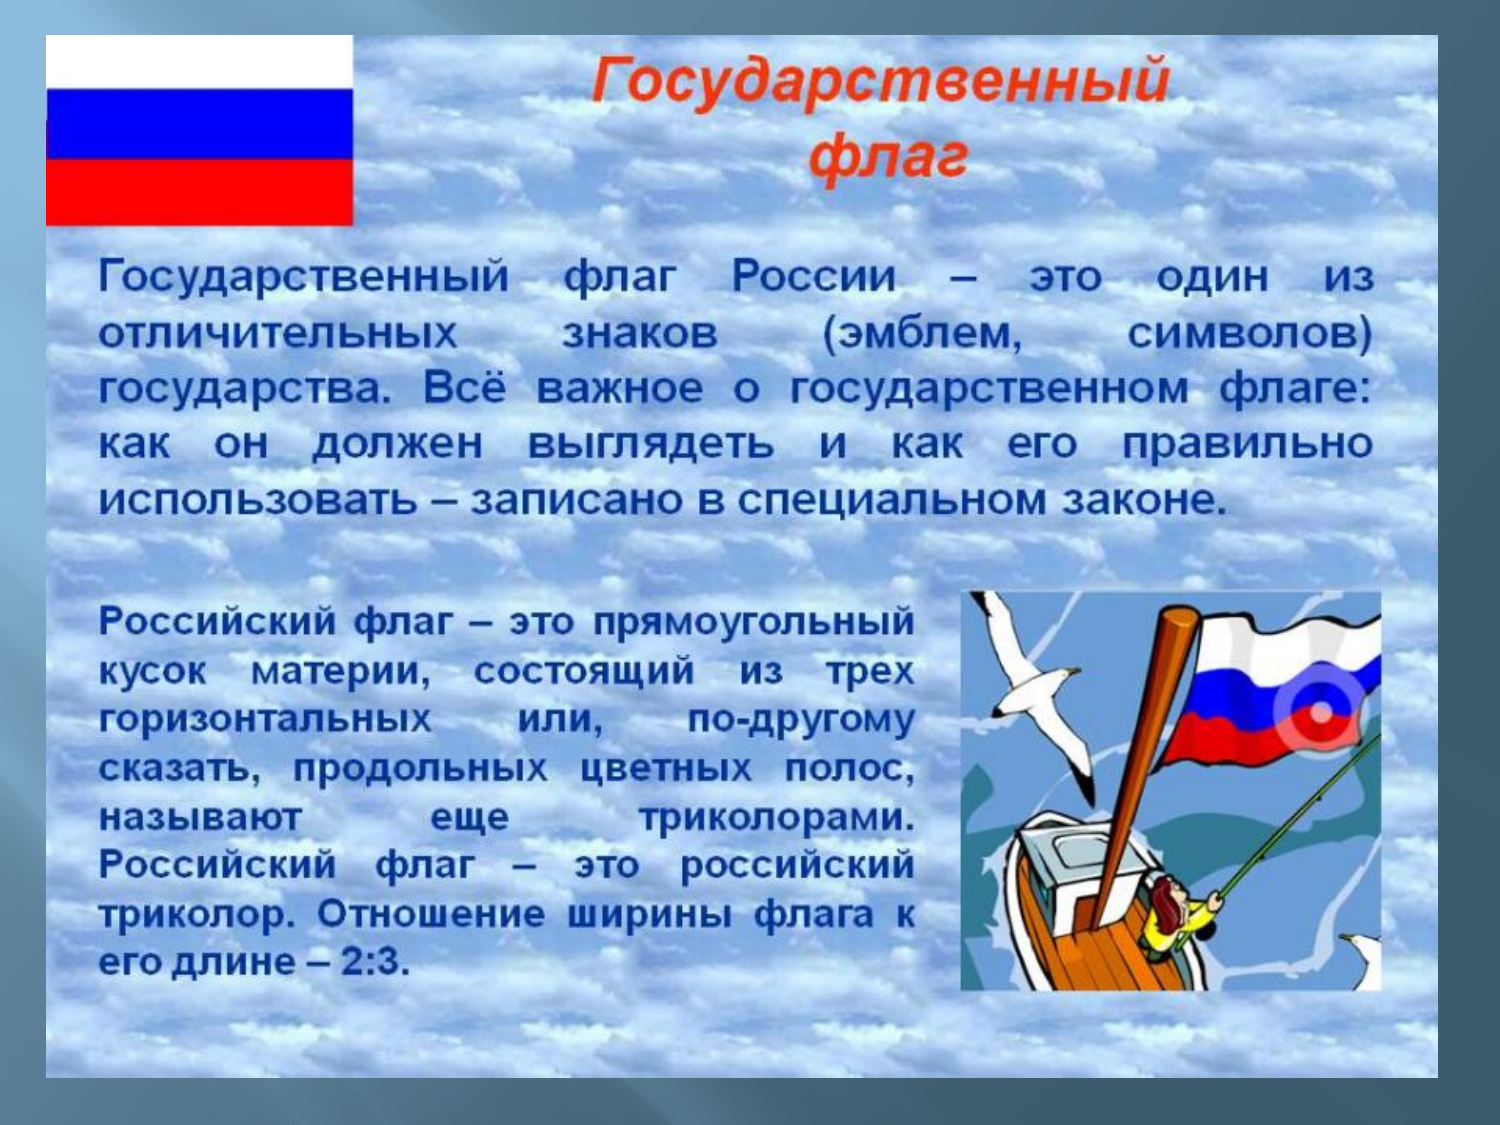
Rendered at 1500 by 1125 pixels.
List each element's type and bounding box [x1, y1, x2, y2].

picture [46, 34, 1438, 1079]
